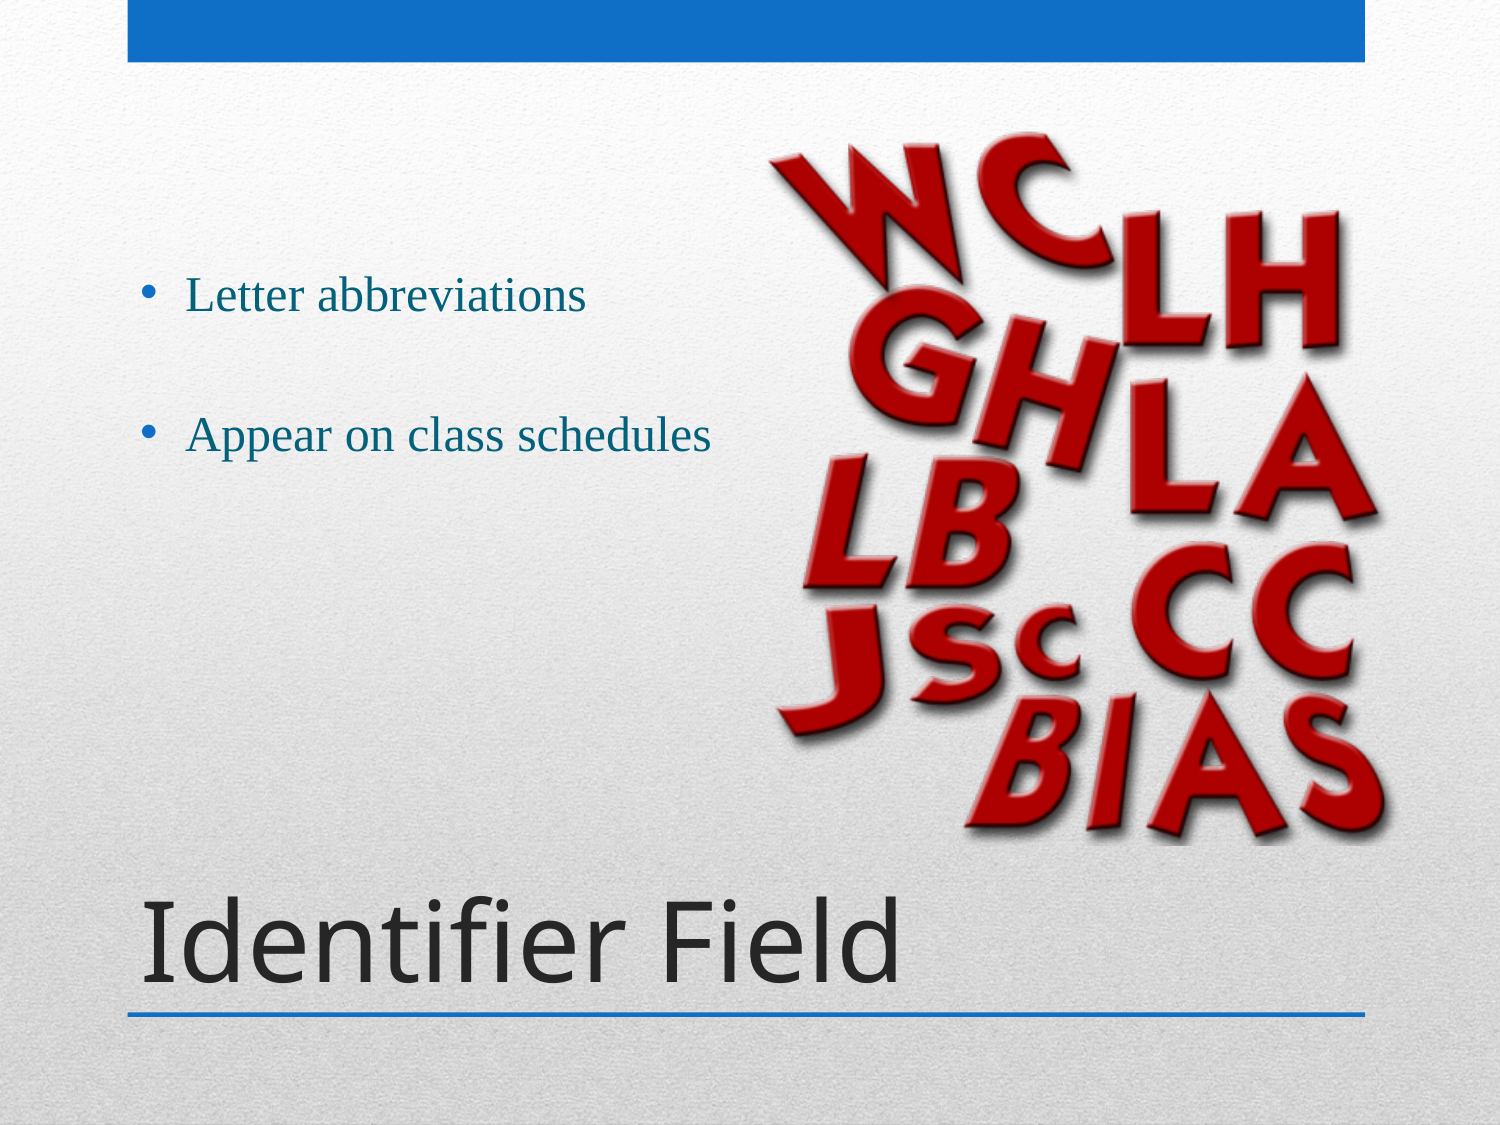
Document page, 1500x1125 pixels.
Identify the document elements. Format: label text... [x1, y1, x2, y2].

list Letter abbreviations Appear on class schedules [125, 112, 1363, 750]
title Identifier Field [125, 750, 1238, 1013]
picture [757, 125, 1412, 846]
